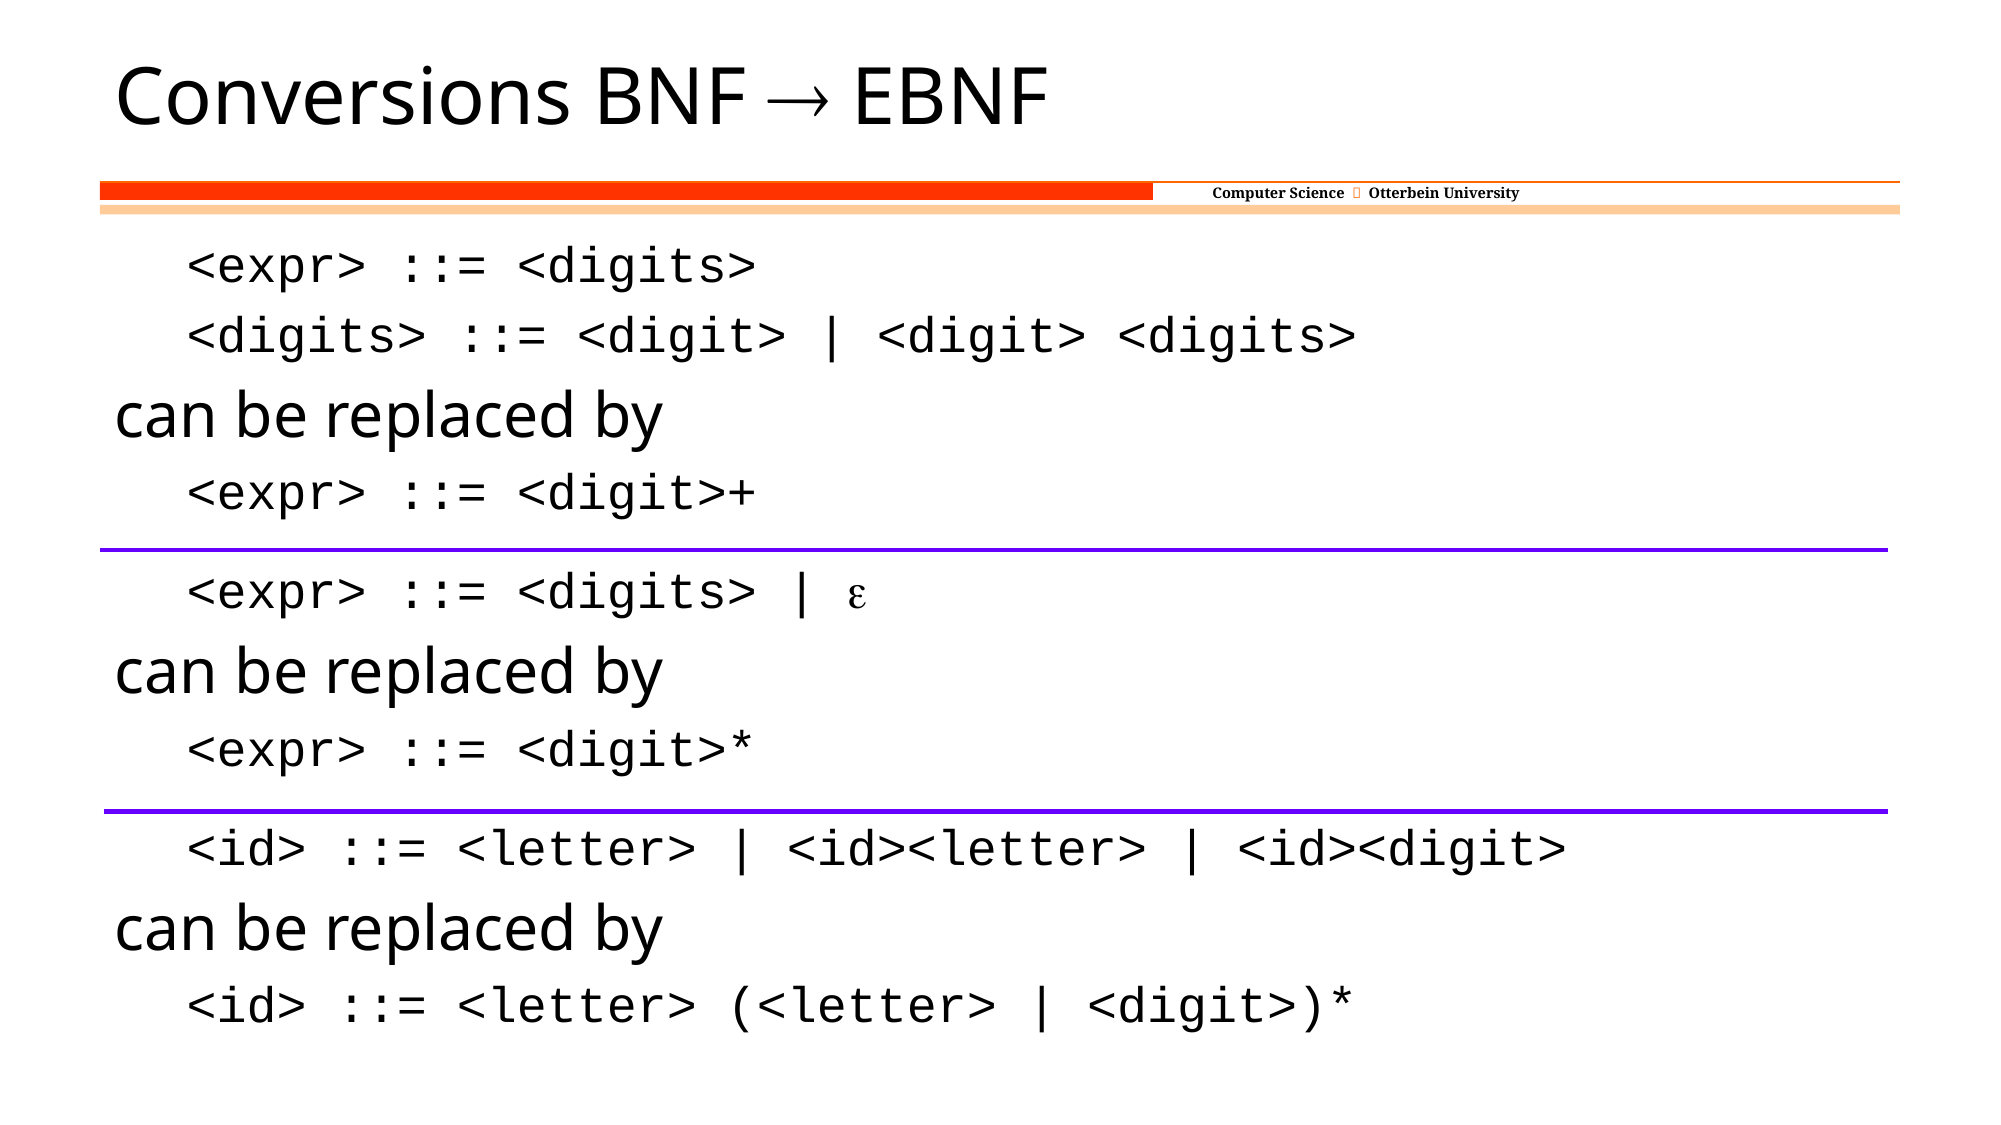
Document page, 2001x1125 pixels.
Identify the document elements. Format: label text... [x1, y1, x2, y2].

title Conversions BNF  EBNF [99, 37, 1900, 175]
list <expr> ::= <digits> <digits> ::= <digit> | <digit> <digits> can be replaced by <expr> ::= <digit>+ <expr> ::= <digits> | e can be replaced by <expr> ::= <digit>* <id> ::= <letter> | <id><letter> | <id><digit> can be replaced by <id> ::= <letter> (<letter> | <digit>)* [99, 224, 1900, 1088]
